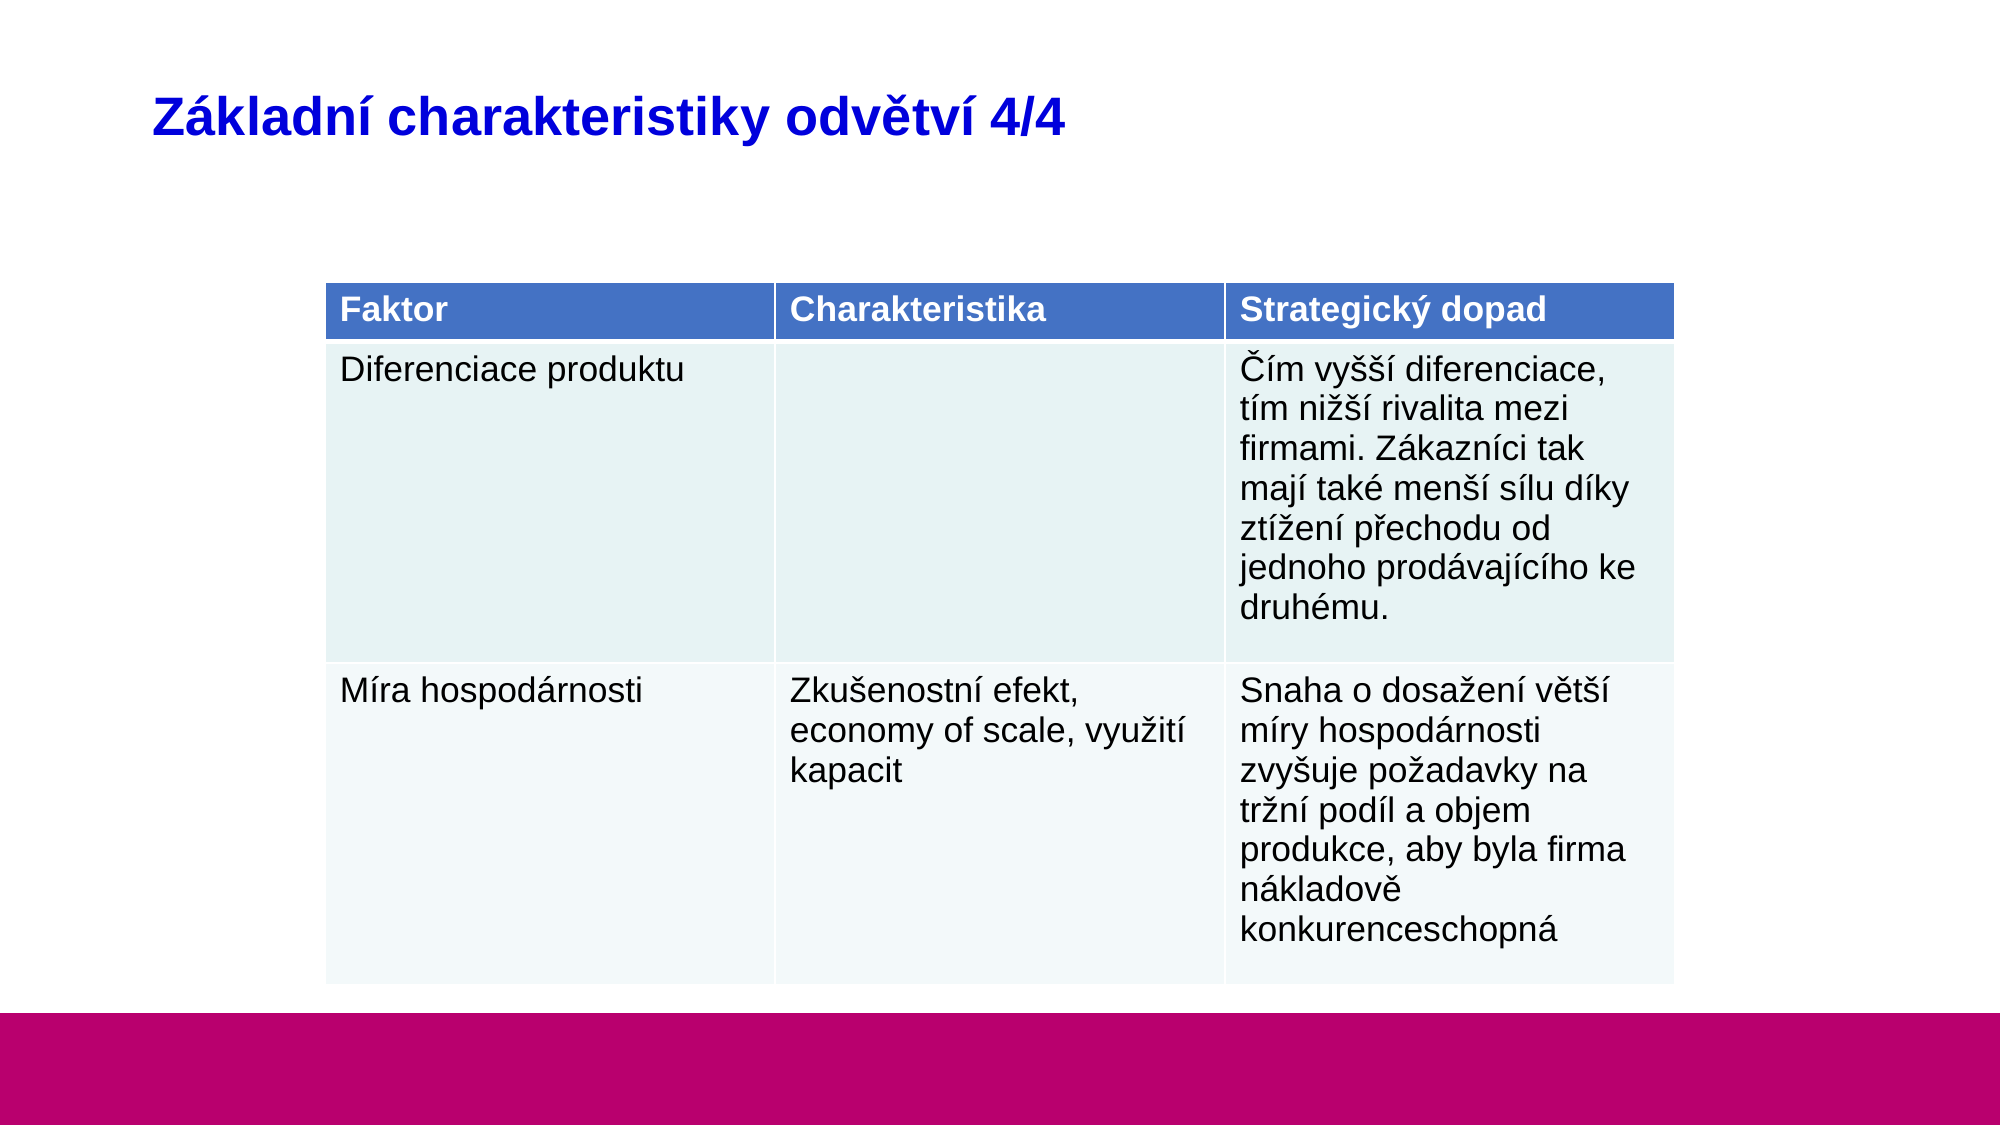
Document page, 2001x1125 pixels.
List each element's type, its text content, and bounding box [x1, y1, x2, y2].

table_cell Snaha o dosažení větší míry hospodárnosti zvyšuje požadavky na tržní podíl a objem produkce, aby byla firma nákladově konkurenceschopná [1226, 664, 1674, 984]
table_header Charakteristika [776, 283, 1224, 339]
table_cell Diferenciace produktu [326, 344, 774, 662]
table_cell [776, 344, 1224, 662]
title Základní charakteristiky odvětví 4/4 [137, 59, 1863, 176]
table_header Faktor [326, 283, 774, 339]
table_cell Čím vyšší diferenciace, tím nižší rivalita mezi firmami. Zákazníci tak mají také menší sílu díky ztížení přechodu od jednoho prodávajícího ke druhému. [1226, 344, 1674, 662]
table_header Strategický dopad [1226, 283, 1674, 339]
table_cell Míra hospodárnosti [326, 664, 774, 984]
table_cell Zkušenostní efekt, economy of scale, využití kapacit [776, 664, 1224, 984]
